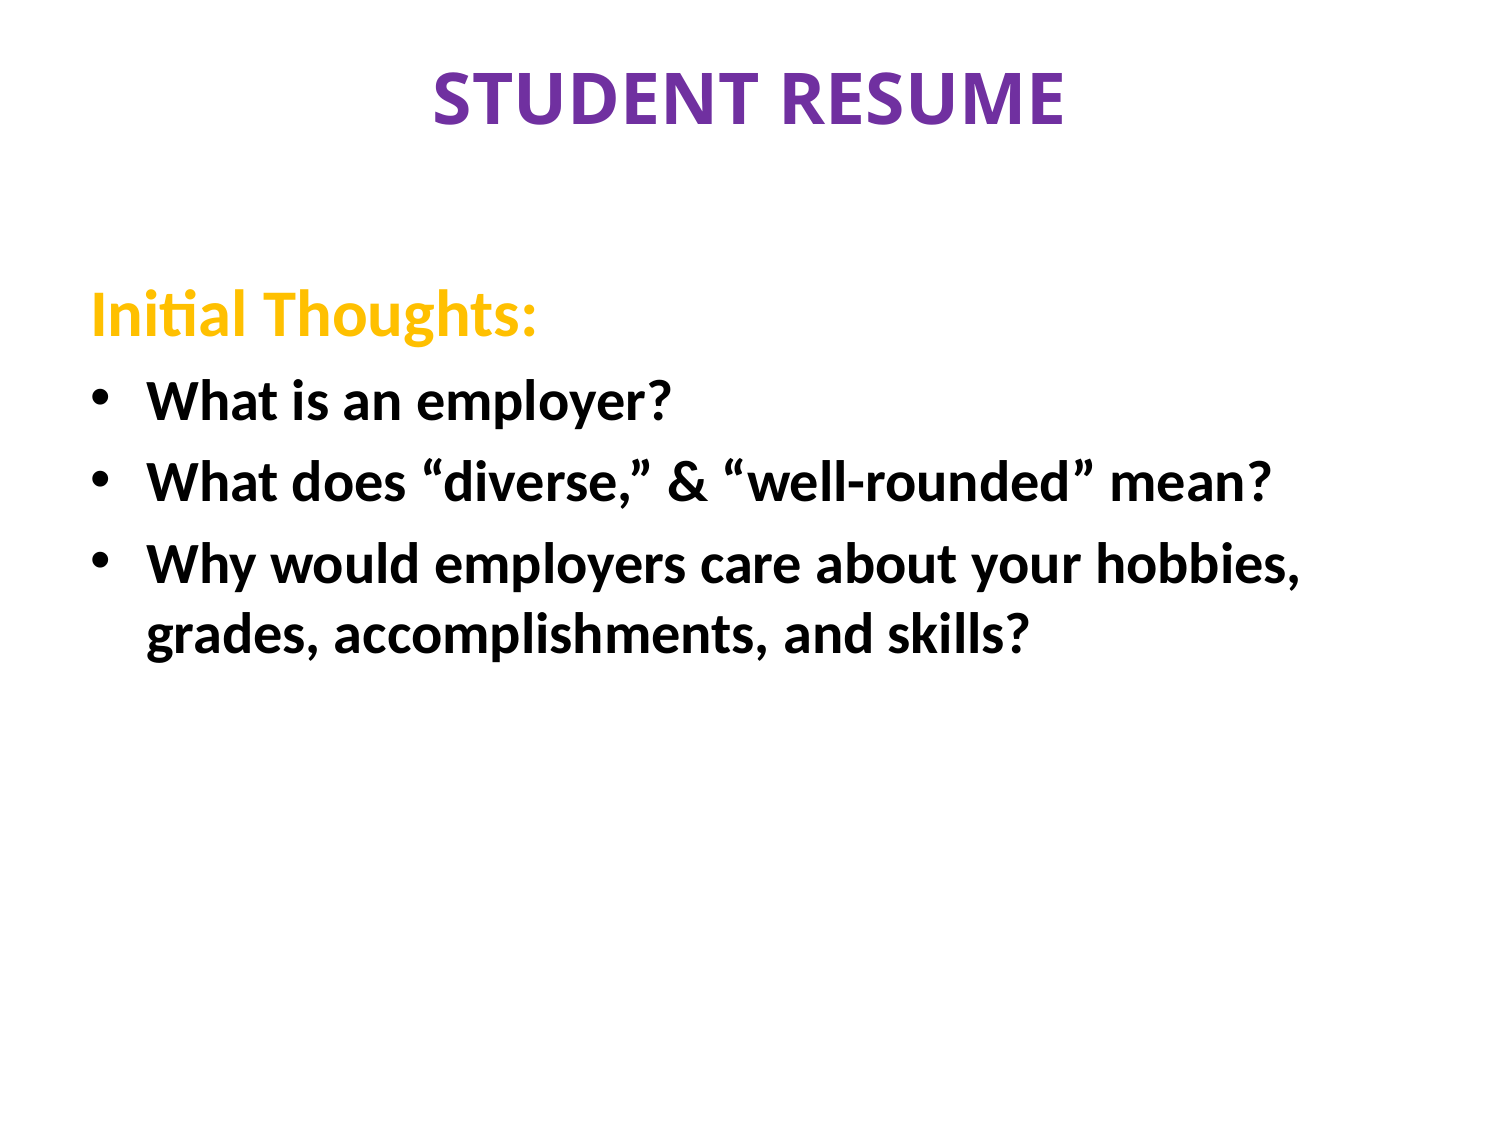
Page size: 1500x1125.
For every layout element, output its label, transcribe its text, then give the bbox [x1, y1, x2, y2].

title STUDENT RESUME [75, 45, 1425, 233]
list Initial Thoughts: What is an employer? What does “diverse,” & “well-rounded” mean? Why would employers care about your hobbies, grades, accomplishments, and skills? [75, 262, 1425, 1005]
